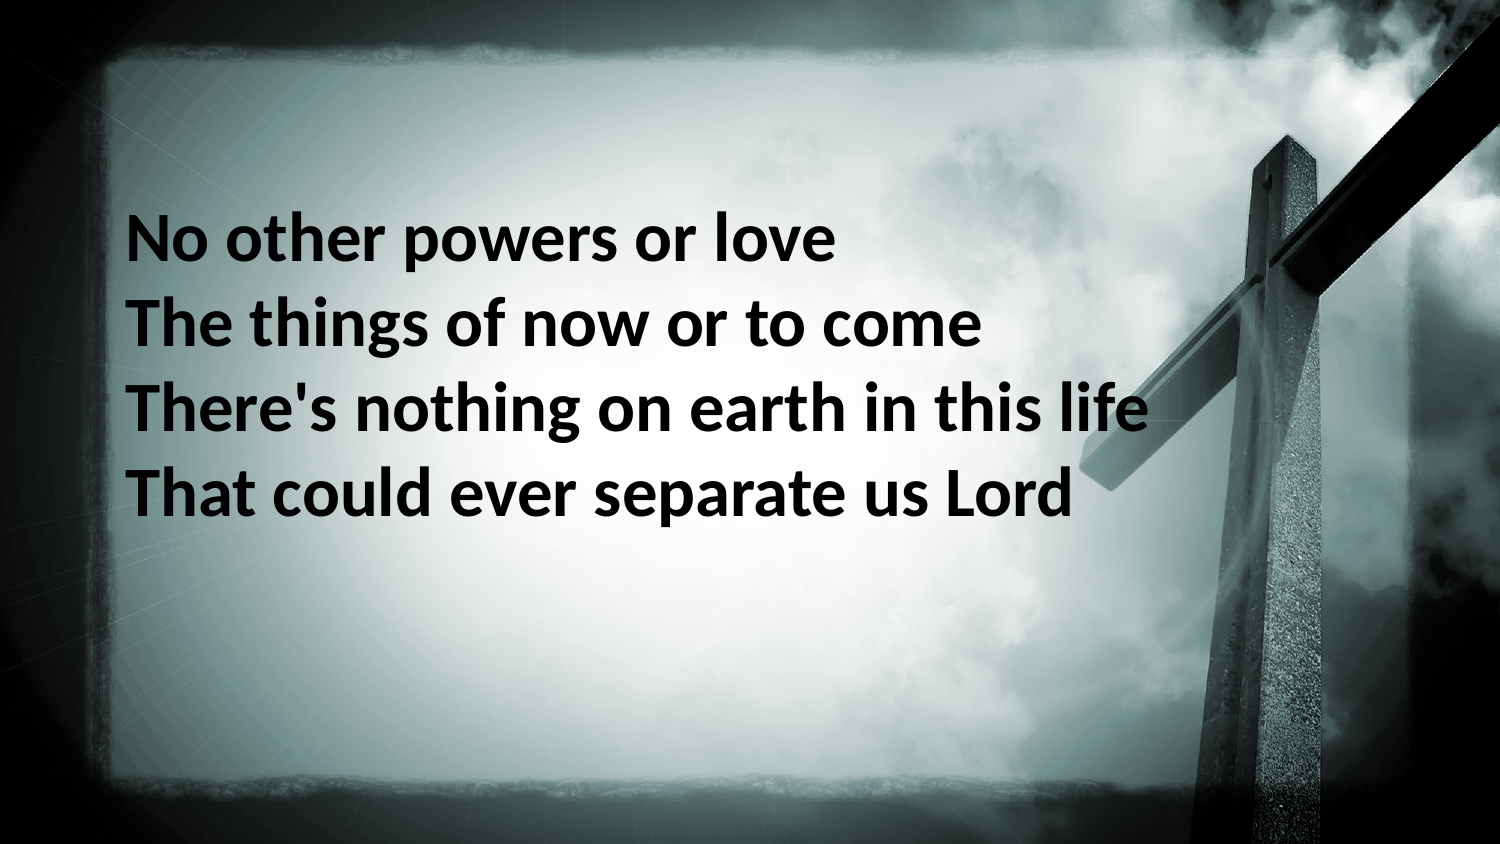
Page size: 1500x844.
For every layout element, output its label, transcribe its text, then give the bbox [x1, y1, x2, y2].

text_box No other powers or love The things of now or to come There's nothing on earth in this life That could ever separate us Lord [112, 184, 1363, 575]
picture [0, 0, 1500, 844]
